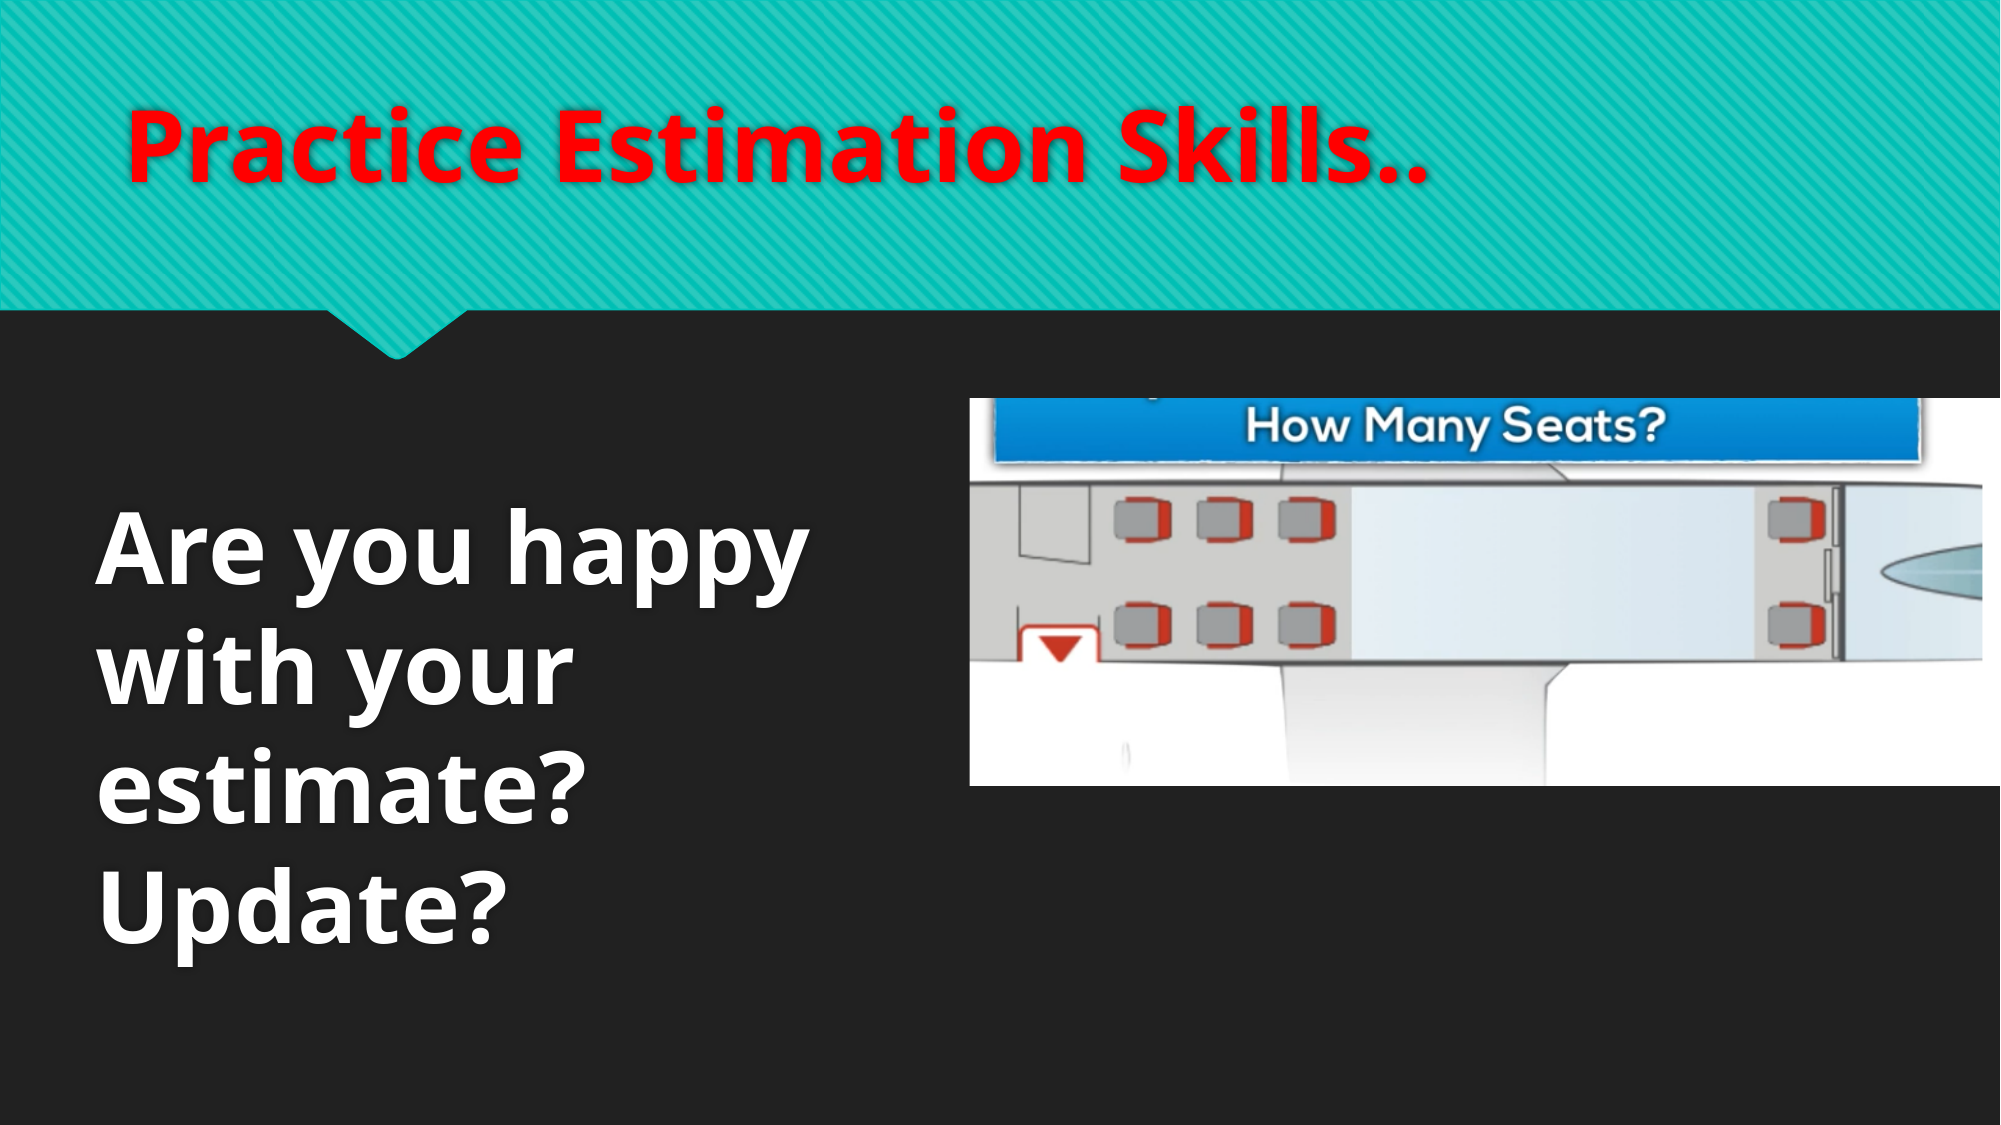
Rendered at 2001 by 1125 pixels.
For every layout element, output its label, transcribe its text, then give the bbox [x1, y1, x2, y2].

picture [969, 398, 2001, 786]
list Are you happy with your estimate? Update? [80, 476, 999, 1074]
title Practice Estimation Skills.. [108, 51, 1843, 211]
